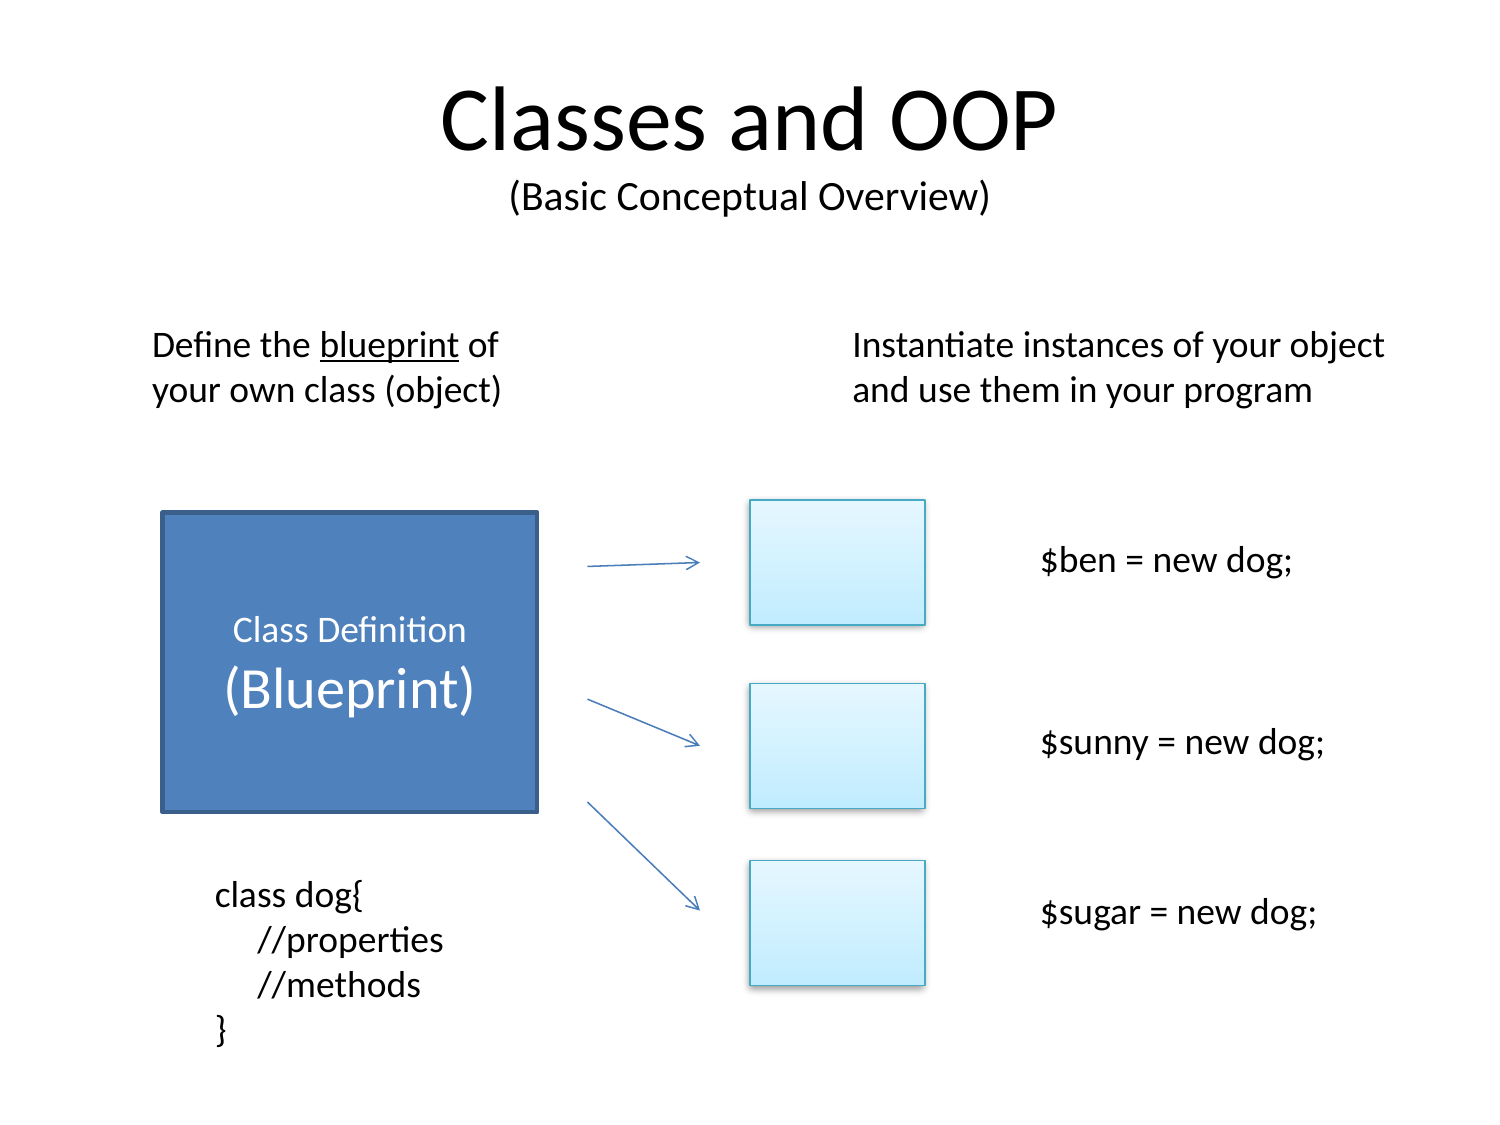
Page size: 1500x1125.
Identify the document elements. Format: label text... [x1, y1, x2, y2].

text_box Define the blueprint of your own class (object) [137, 312, 588, 418]
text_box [587, 801, 701, 911]
text_box Instantiate instances of your object and use them in your program [837, 312, 1438, 418]
text_box [749, 860, 926, 986]
text_box $sugar = new dog; [1025, 880, 1438, 940]
text_box Class Definition (Blueprint) [160, 510, 539, 814]
text_box [749, 683, 926, 809]
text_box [587, 698, 701, 747]
text_box [749, 499, 926, 626]
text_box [587, 562, 701, 567]
text_box class dog{ //properties //methods } [199, 862, 500, 1058]
text_box $sunny = new dog; [1025, 709, 1438, 770]
text_box $ben = new dog; [1025, 528, 1375, 588]
title Classes and OOP (Basic Conceptual Overview) [75, 45, 1425, 233]
